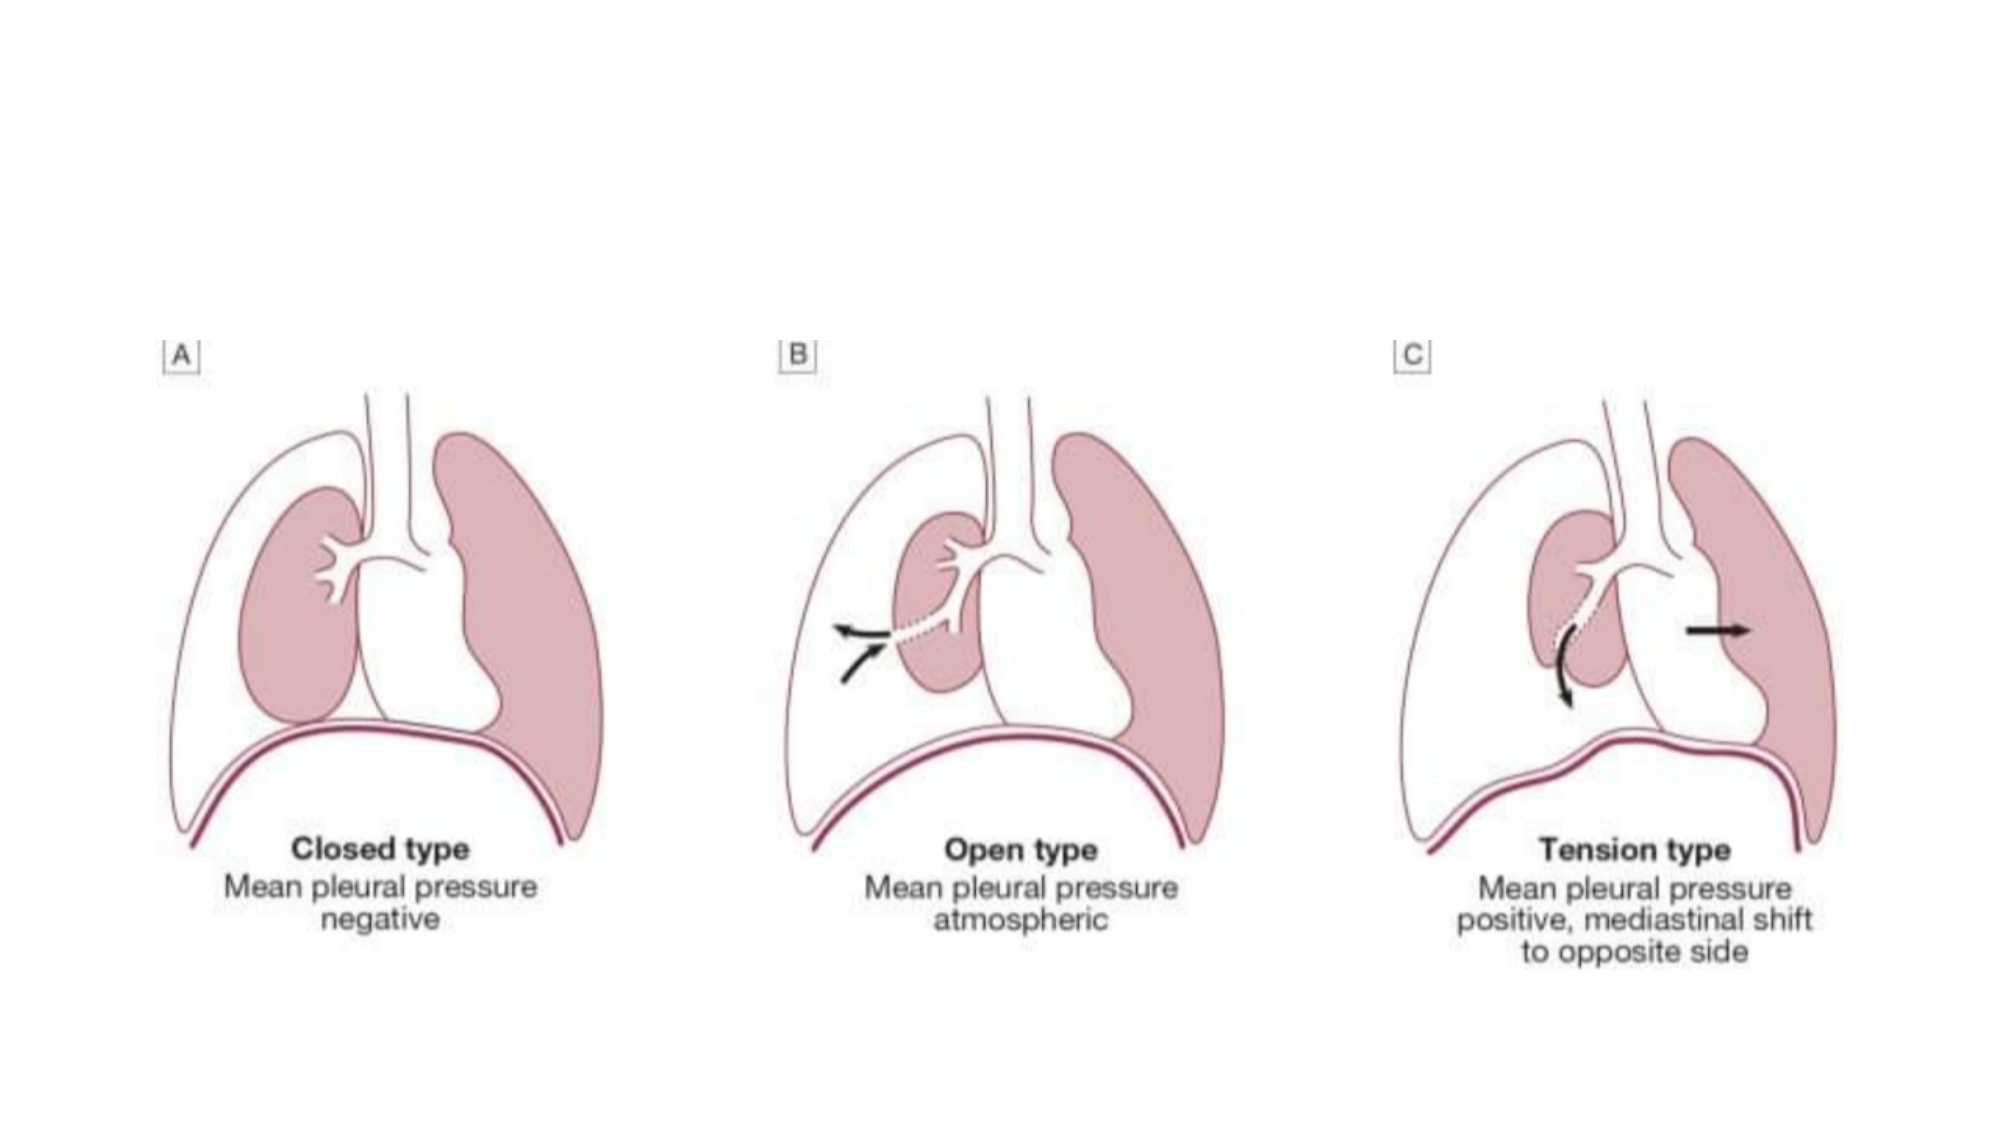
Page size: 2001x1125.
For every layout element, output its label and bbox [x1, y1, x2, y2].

list [156, 340, 1844, 972]
